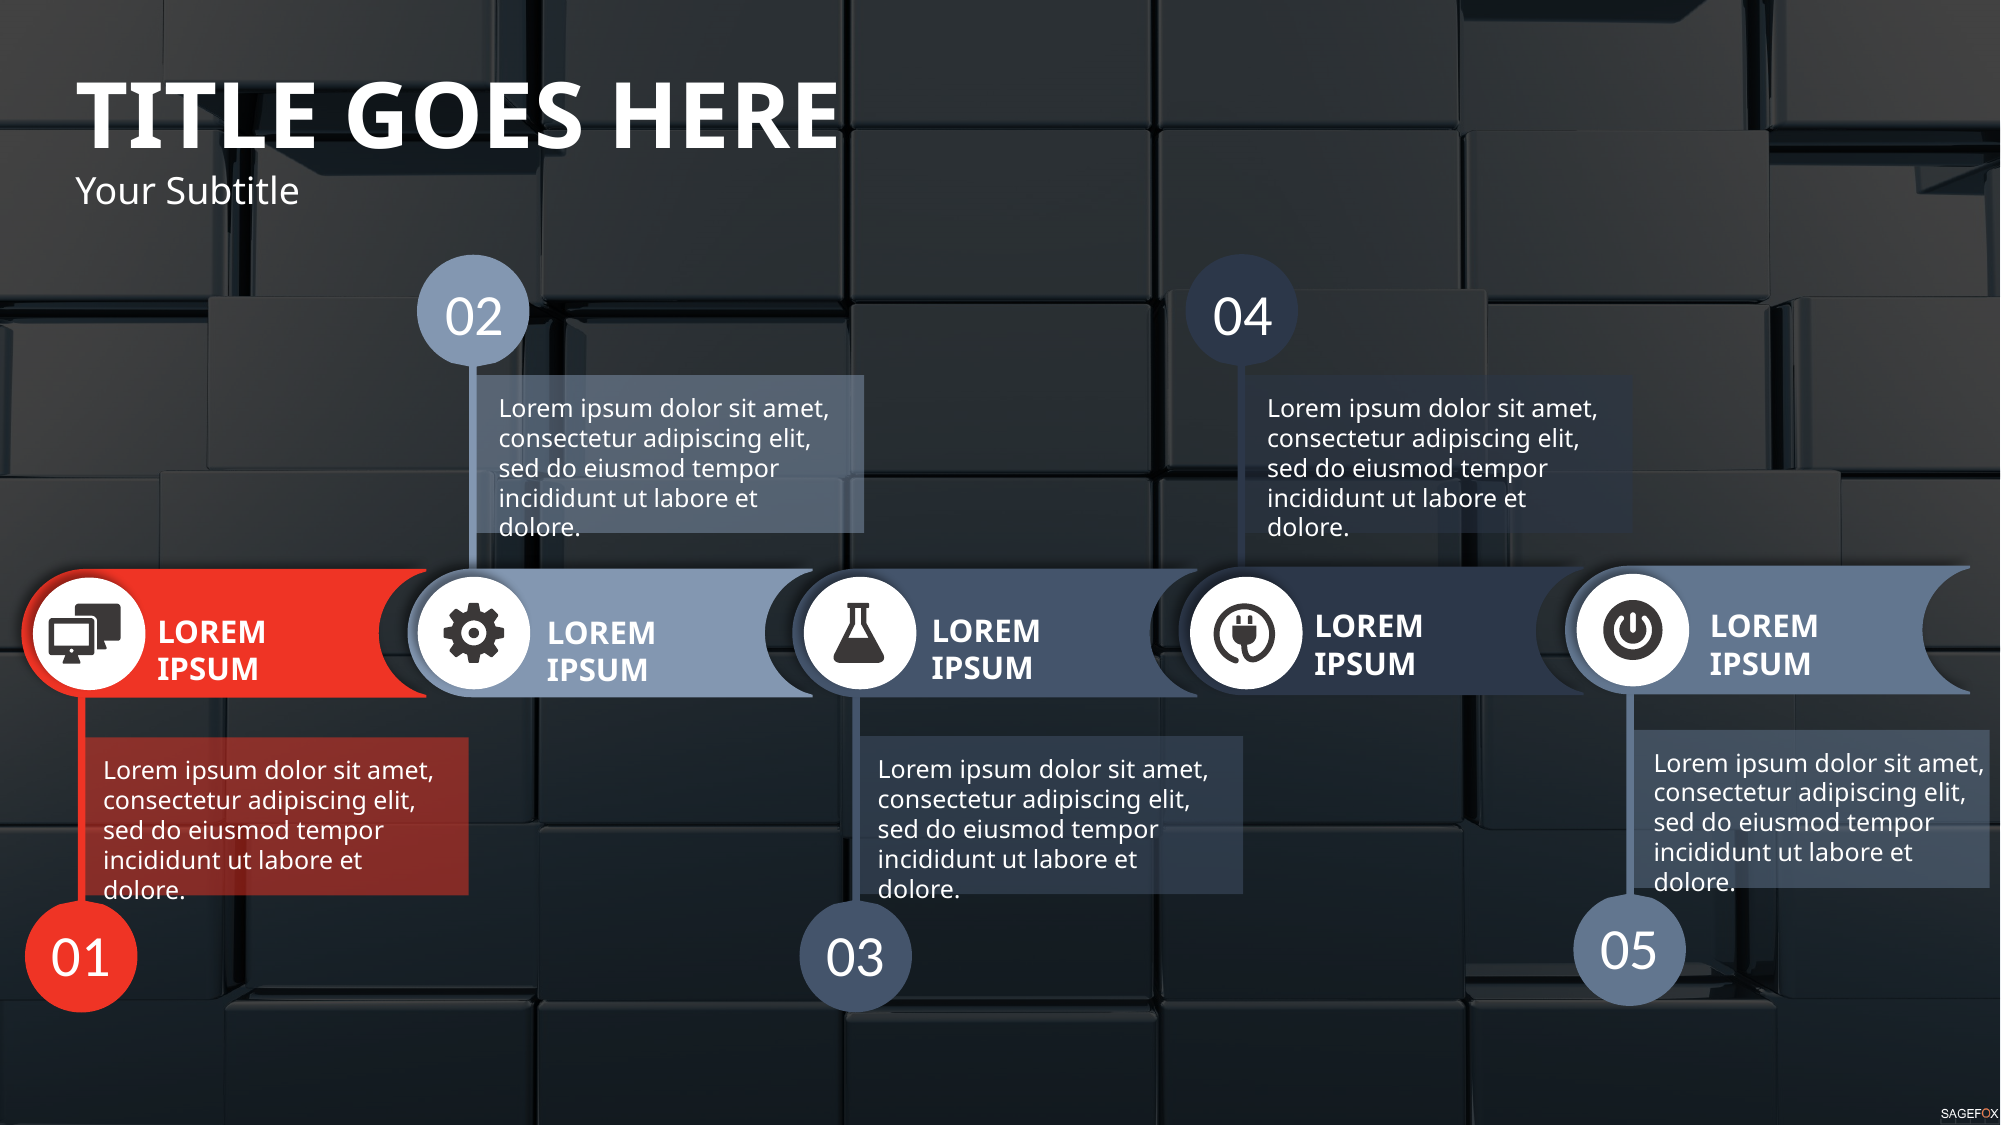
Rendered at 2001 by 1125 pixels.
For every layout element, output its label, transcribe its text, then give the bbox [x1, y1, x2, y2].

text_box LOREM IPSUM [536, 608, 772, 694]
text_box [145, 737, 469, 896]
text_box LOREM IPSUM [147, 607, 382, 693]
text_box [1180, 254, 1306, 573]
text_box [919, 736, 1244, 895]
text_box [1603, 600, 1663, 661]
text_box LOREM IPSUM [921, 606, 1156, 691]
text_box [1564, 614, 1613, 687]
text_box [538, 374, 865, 533]
text_box [98, 567, 420, 619]
text_box [1273, 565, 1585, 618]
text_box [411, 254, 538, 574]
picture [0, 0, 2001, 1125]
text_box [20, 609, 428, 699]
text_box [443, 602, 505, 663]
text_box [802, 575, 918, 691]
text_box [1177, 595, 1571, 697]
text_box [1575, 572, 1691, 687]
text_box [416, 575, 532, 691]
text_box [1642, 564, 1972, 696]
text_box [407, 567, 814, 699]
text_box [792, 693, 919, 1013]
text_box LOREM IPSUM [1699, 601, 1934, 687]
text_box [48, 603, 121, 664]
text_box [1213, 603, 1276, 664]
text_box [1189, 575, 1304, 691]
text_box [1693, 729, 2000, 888]
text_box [1566, 687, 1693, 1006]
text_box [833, 602, 885, 663]
text_box [791, 567, 1199, 699]
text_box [18, 693, 145, 1013]
text_box TITLE GOES HERE Your Subtitle [60, 49, 1036, 220]
text_box [31, 576, 147, 692]
text_box LOREM IPSUM [1304, 601, 1539, 687]
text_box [1306, 374, 1633, 533]
